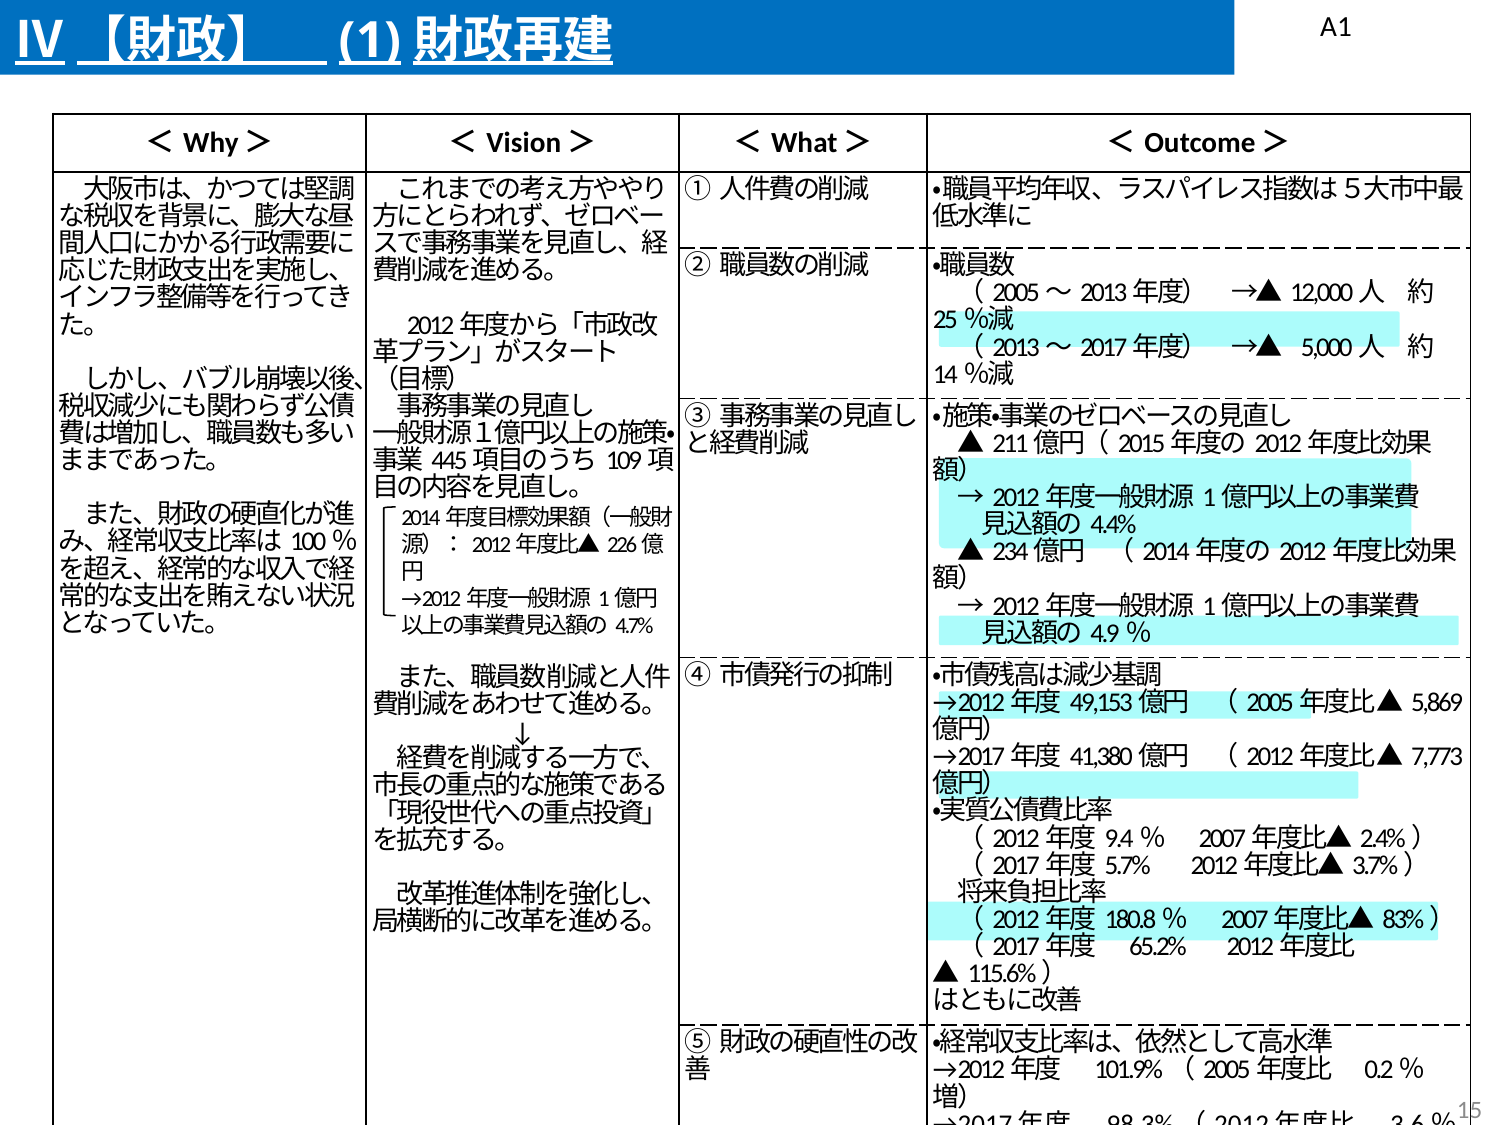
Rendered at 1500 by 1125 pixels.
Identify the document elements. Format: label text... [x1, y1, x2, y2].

table_header ＜What＞ [680, 115, 926, 171]
text_box A1 [1305, 0, 1500, 50]
table_header ＜Why＞ [54, 115, 365, 171]
table_cell ⑤財政の硬直性の改善 [680, 1025, 926, 1125]
table_header ＜Vision＞ [367, 115, 678, 171]
table_cell ①人件費の削減 [680, 173, 926, 248]
table_cell ④市債発行の抑制 [680, 658, 926, 1025]
text_box Ⅳ【財政】 (1)財政再建 [0, 0, 1235, 75]
slide_number 126 [1379, 1094, 1498, 1124]
table_cell ・経常収支比率は、依然として高水準 →2012年度 101.9%（2005年度比 0.2％増） →2017年度 98.3%（2012年度比 3.6％減） [928, 1025, 1470, 1125]
table_cell ②職員数の削減 [680, 248, 926, 399]
table_cell ・施策・事業のゼロベースの見直し ▲211億円（2015年度の2012年度比効果額） →2012年度一般財源1億円以上の事業費 見込額の4.4% ▲234億円 （2014年度の2012年度比効果額） →2012年度一般財源1億円以上の事業費 見込額の4.9％ [928, 399, 1470, 658]
table_header ＜Outcome＞ [928, 115, 1470, 171]
table_cell ・職員数 （2005～2013年度） →▲12,000人 約25％減 （2013～2017年度） →▲ 5,000人 約14％減 [928, 248, 1470, 399]
text_box [382, 506, 396, 617]
table_cell 大阪市は、かつては堅調な税収を背景に、膨大な昼間人口にかかる行政需要に応じた財政支出を実施し、インフラ整備等を行ってきた。 しかし、バブル崩壊以後、税収減少にも関わらず公債費は増加し、職員数も多いままであった。 また、財政の硬直化が進み、経常収支比率は100％を超え、経常的な収入で経常的な支出を賄えない状況となっていた。 [54, 173, 365, 1125]
table_cell ・市債残高は減少基調 →2012年度49,153億円 （2005年度比 ▲5,869億円） →2017年度41,380億円 （2012年度比 ▲7,773億円） ・実質公債費比率 （2012年度9.4％ 2007年度比▲2.4%） （2017年度5.7% 2012年度比▲3.7%） 将来負担比率 （2012年度180.8％ 2007年度比▲83%） （2017年度 65.2% 2012年度比▲115.6%） はともに改善 [928, 658, 1470, 1025]
table_cell ・職員平均年収、ラスパイレス指数は５大市中最低水準に [928, 173, 1470, 248]
table_cell ③事務事業の見直しと経費削減 [680, 399, 926, 658]
table_cell これまでの考え方ややり方にとらわれず、ゼロベースで事務事業を見直し、経費削減を進める。 2012年度から「市政改革プラン」がスタート （目標） 事務事業の見直し 一般財源１億円以上の施策・事業445項目のうち109項目の内容を見直し。 2014年度目標効果額（一般財源）：2012年度比▲226億円 →2012年度一般財源1億円以上の事業費見込額の4.7% また、職員数削減と人件費削減をあわせて進める。 ↓ 経費を削減する一方で、市長の重点的な施策である「現役世代への重点投資」を拡充する。 改革推進体制を強化し、局横断的に改革を進める。 [367, 173, 678, 1125]
